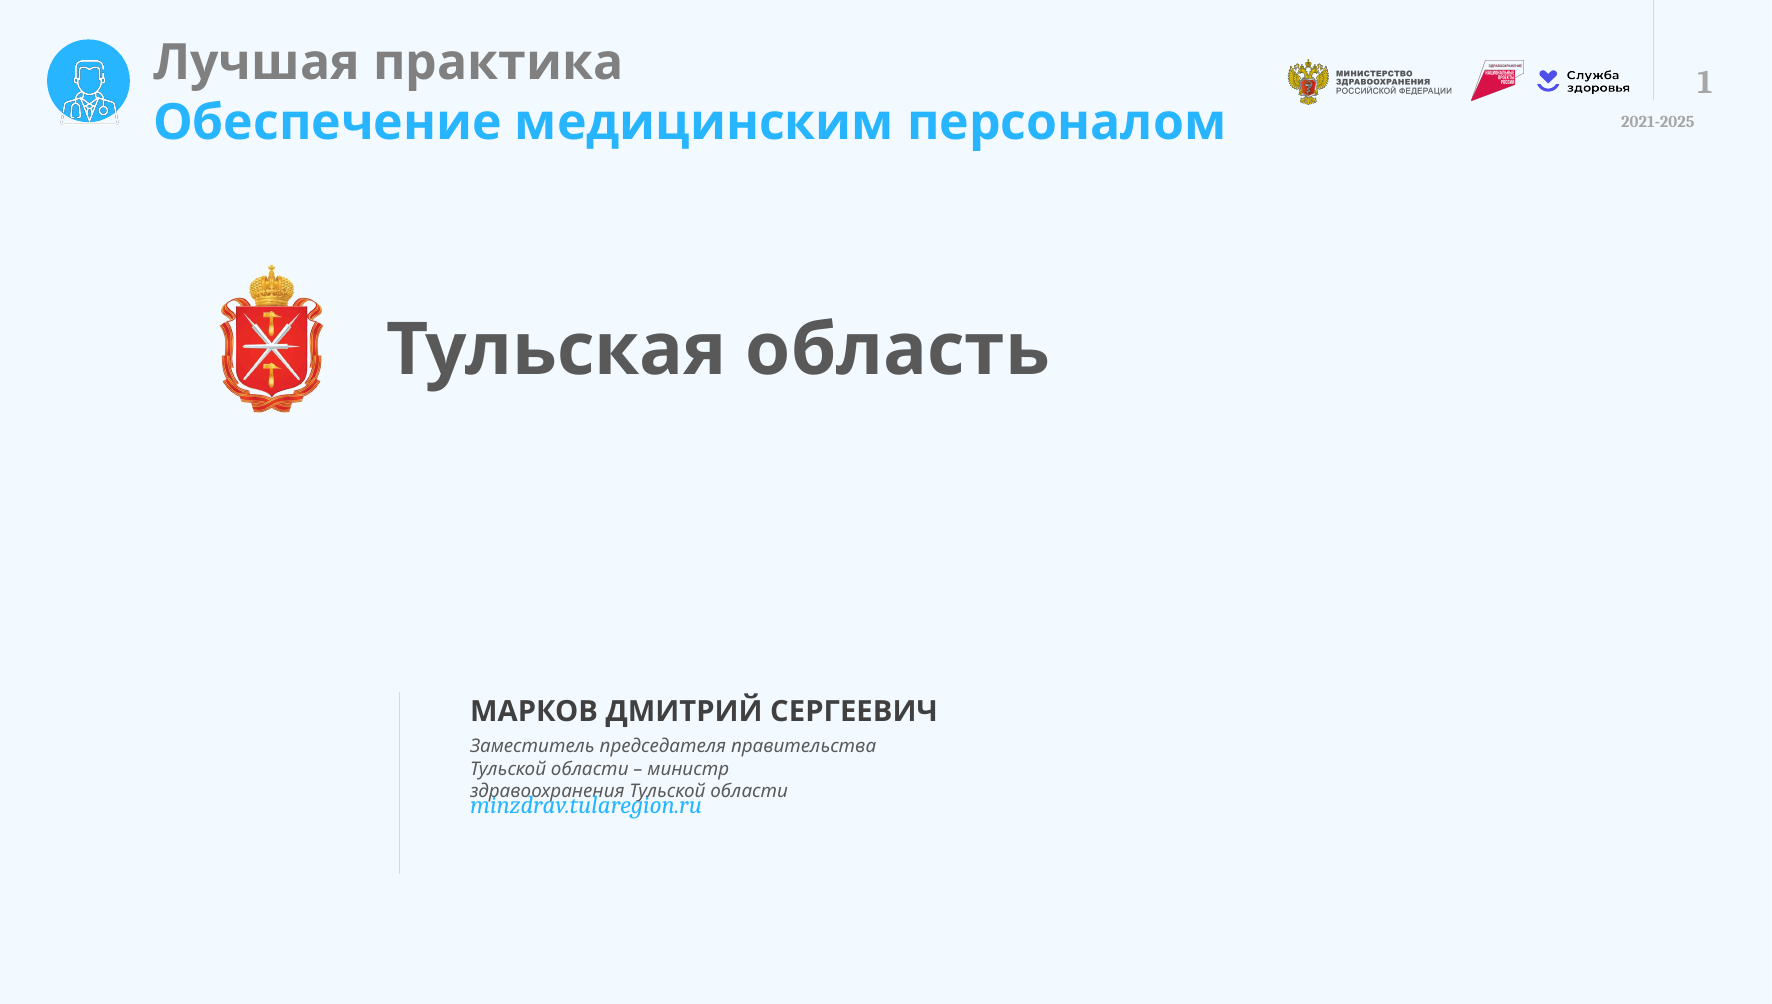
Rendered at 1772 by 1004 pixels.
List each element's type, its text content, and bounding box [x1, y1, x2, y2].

picture [57, 60, 122, 125]
picture [1286, 59, 1452, 105]
list Лучшая практика Обеспечение медицинским персоналом [153, 29, 1267, 151]
picture [1471, 60, 1524, 101]
text_box minzdrav.tularegion.ru [470, 780, 884, 861]
text_box МАРКОВ ДМИТРИЙ СЕРГЕЕВИЧ [470, 692, 1182, 728]
picture [201, 253, 349, 438]
text_box Тульская область [386, 301, 1522, 390]
picture [1534, 67, 1632, 97]
text_box Заместитель председателя правительства Тульской области – министр здравоохранения Тульской области [470, 734, 884, 780]
